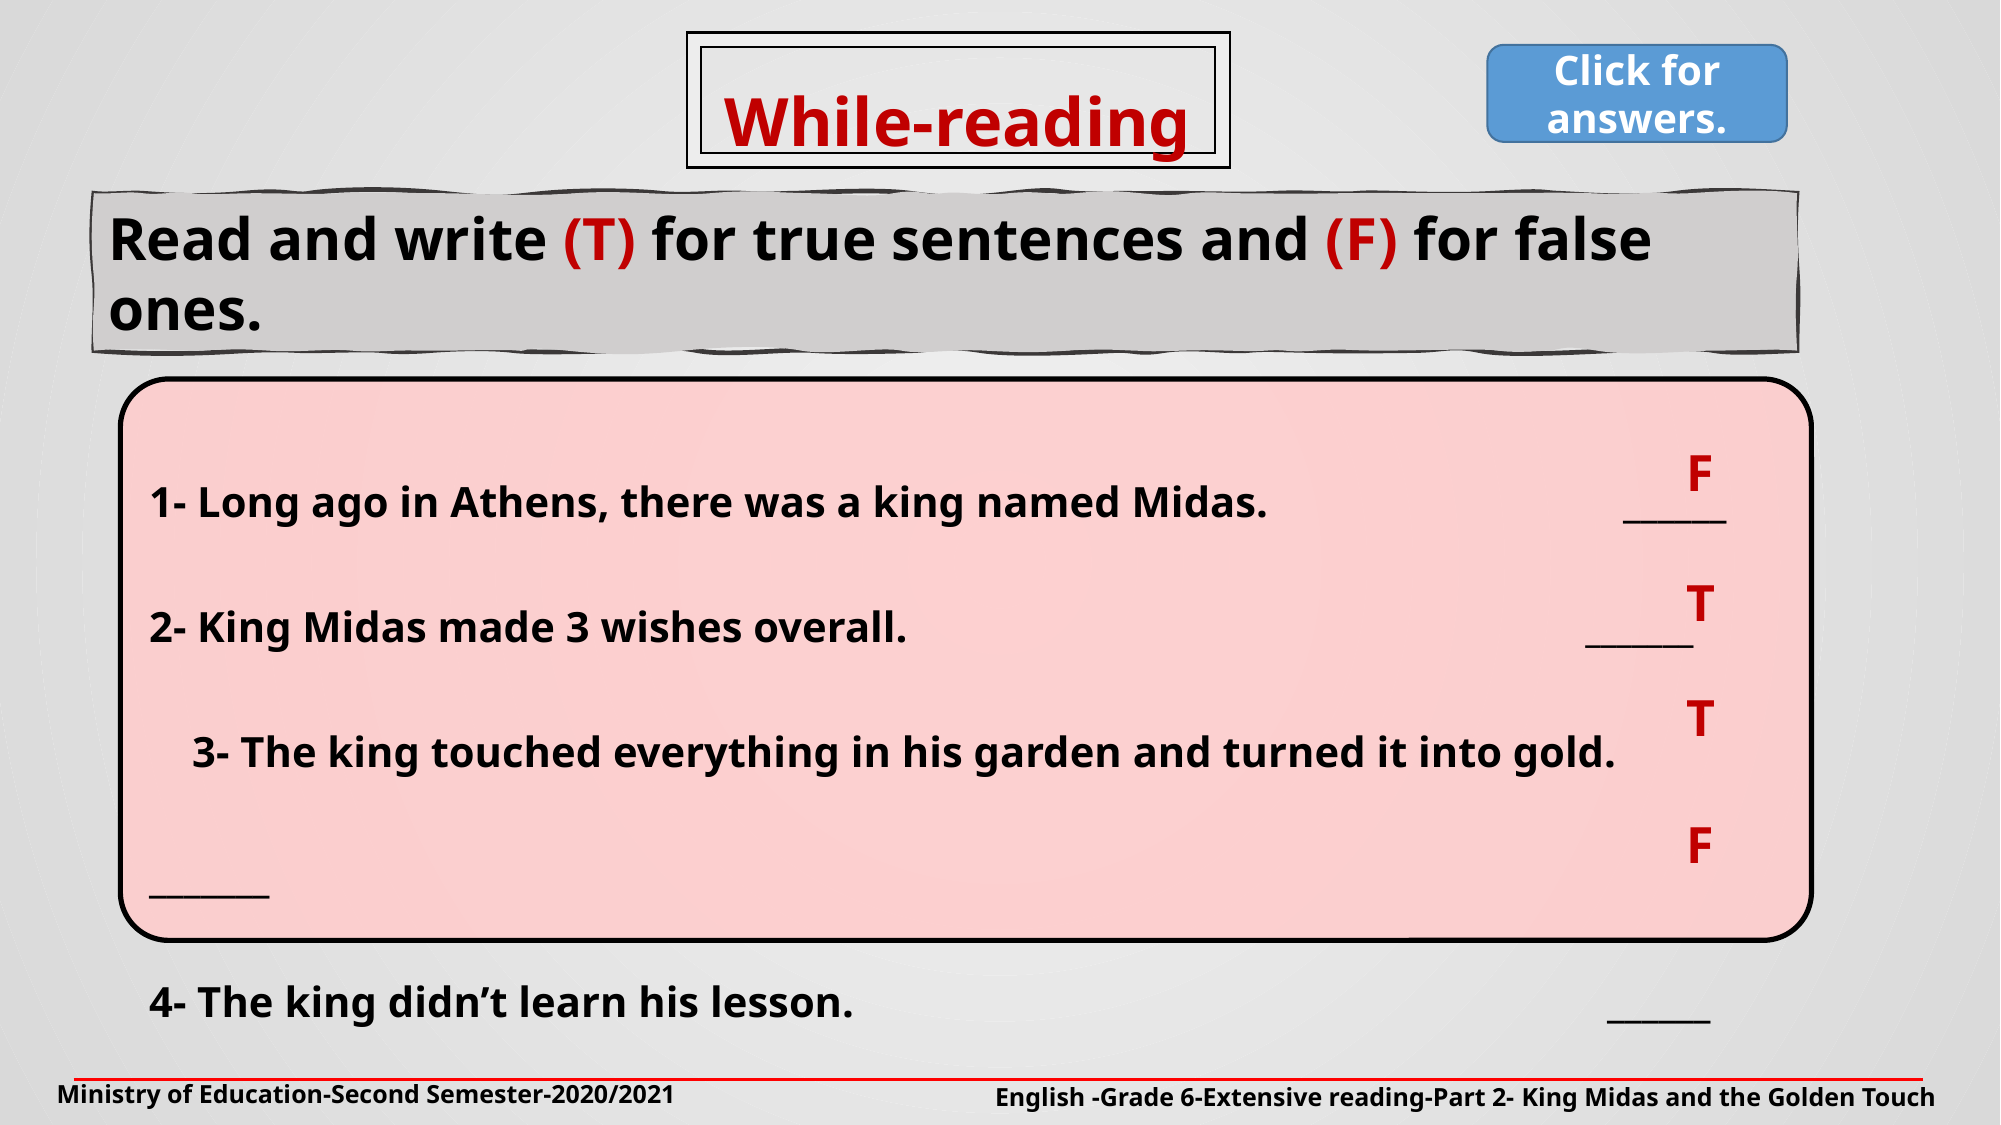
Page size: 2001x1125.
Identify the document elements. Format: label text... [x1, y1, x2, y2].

text_box 1- Long ago in Athens, there was a king named Midas. ______ 2- King Midas made 3 wishes overall. _______ 3- The king touched everything in his garden and turned it into gold. _______ 4- The king didn’t learn his lesson. ______ [119, 377, 1813, 942]
text_box F [1671, 434, 1736, 509]
text_box English -Grade 6-Extensive reading-Part 2- King Midas and the Golden Touch [980, 1073, 1952, 1119]
text_box Read and write (T) for true sentences and (F) for false ones. [90, 188, 1800, 355]
text_box T [1671, 679, 1736, 755]
text_box Click for answers. [1486, 43, 1788, 143]
text_box T [1671, 564, 1736, 639]
text_box While-reading [686, 31, 1231, 169]
text_box F [1671, 806, 1736, 882]
text_box Ministry of Education-Second Semester-2020/2021 [41, 1071, 692, 1117]
